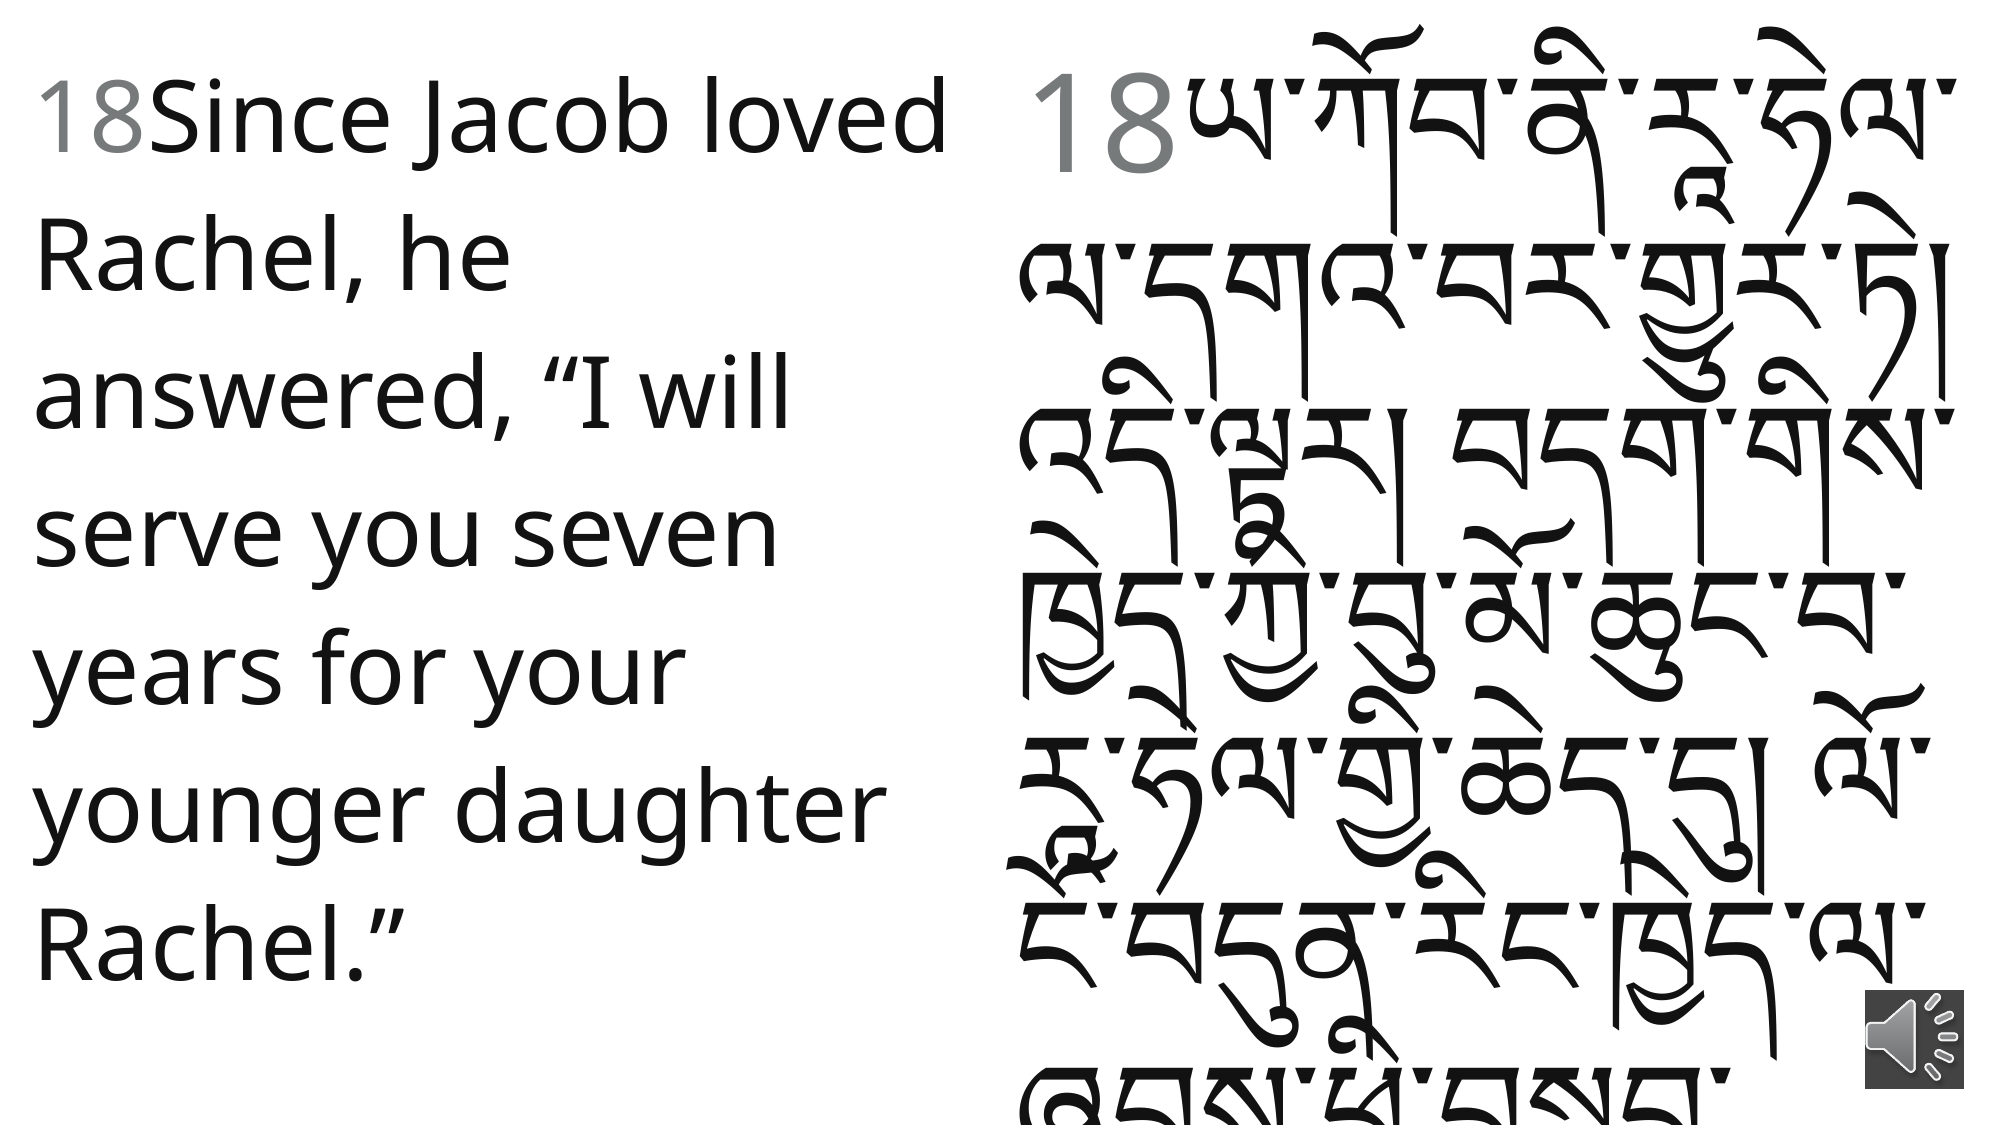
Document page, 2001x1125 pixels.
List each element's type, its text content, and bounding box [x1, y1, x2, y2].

text_box 18ཡ་ཀོབ་ནི་རཱ་ཧེལ་ལ་དགའ་བར་གྱུར༌ཏེ། འདི༌ལྟར། བདག་གིས་ཁྱེད་ཀྱི་བུ་མོ་ཆུང་བ་རཱ་ཧེལ་གྱི་ཆེད༌དུ། ལོ་ངོ་བདུན་རིང་ཁྱེད་ལ་ཞབས་ཕྱི་བསྒྲུབ་འདོད་པ་ཡིན་ཞེས་སྨྲས་པ༌ལ། [999, 27, 2000, 1104]
text_box 18Since Jacob loved Rachel, he answered, “I will serve you seven years for your younger daughter Rachel.” [18, 27, 973, 1104]
picture [1864, 989, 1965, 1090]
